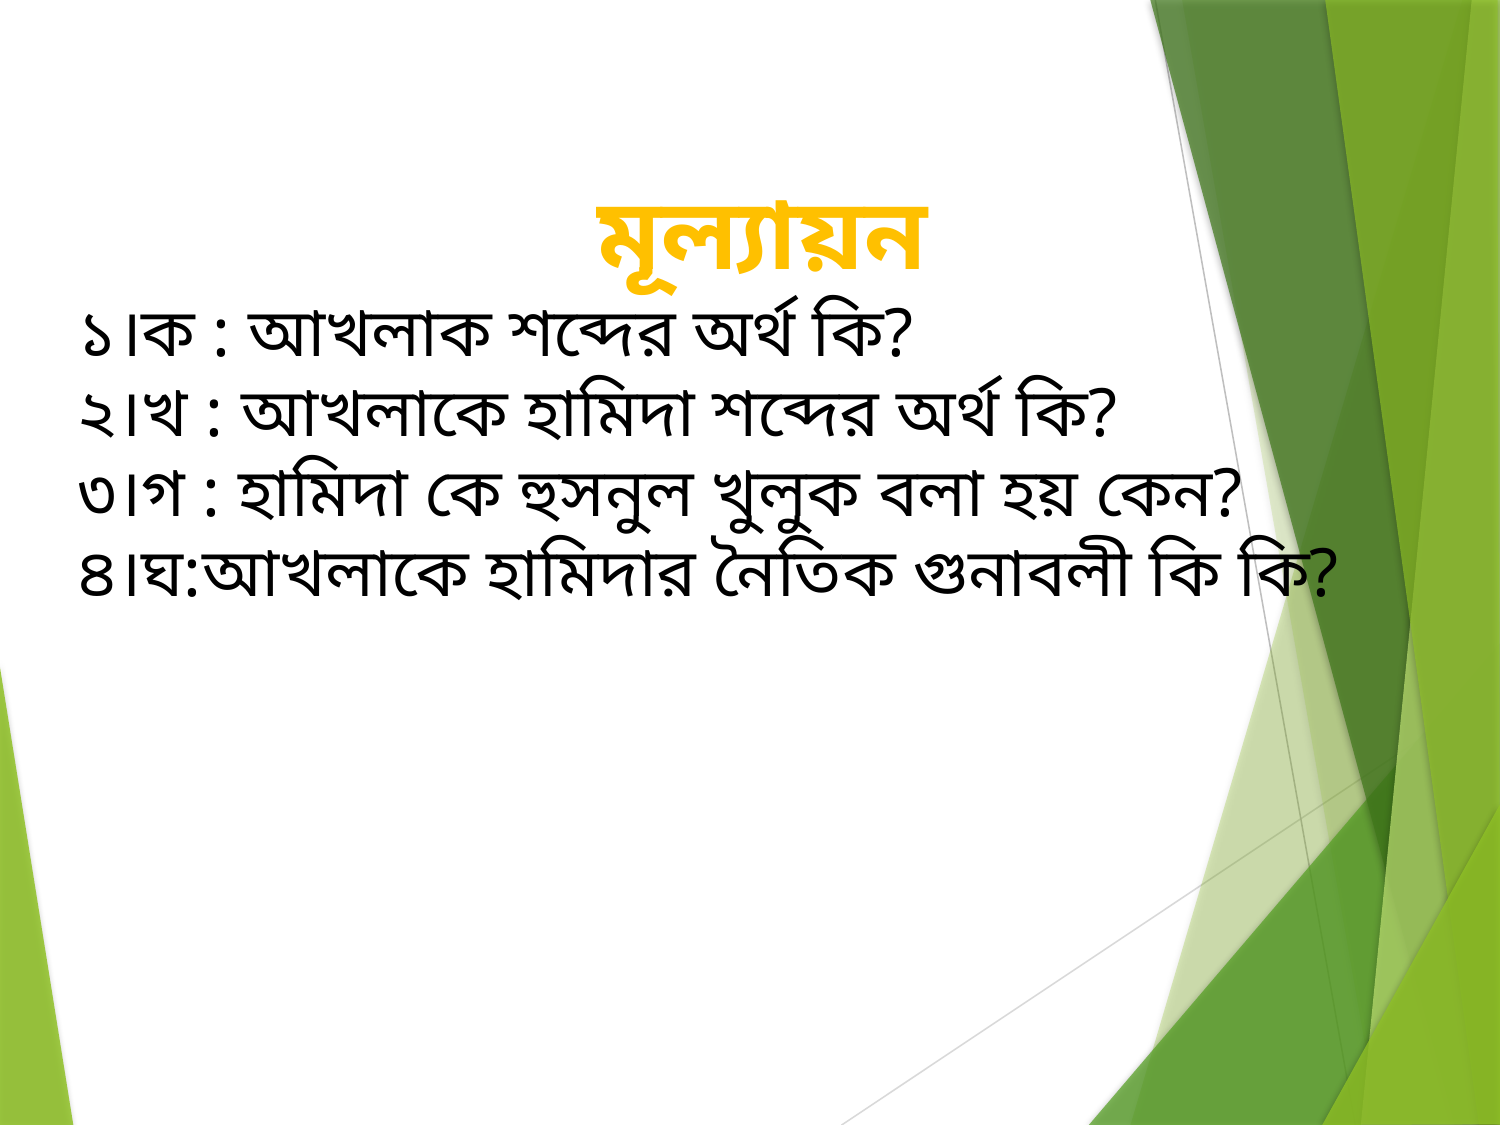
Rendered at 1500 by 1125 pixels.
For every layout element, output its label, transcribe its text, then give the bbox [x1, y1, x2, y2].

text_box মূল্যায়ন ১।ক : আখলাক শব্দের অর্থ কি? ২।খ : আখলাকে হামিদা শব্দের অর্থ কি? ৩।গ : হামিদা কে হুসনুল খুলুক বলা হয় কেন? ৪।ঘ:আখলাকে হামিদার নৈতিক গুনাবলী কি কি? [62, 162, 1463, 663]
